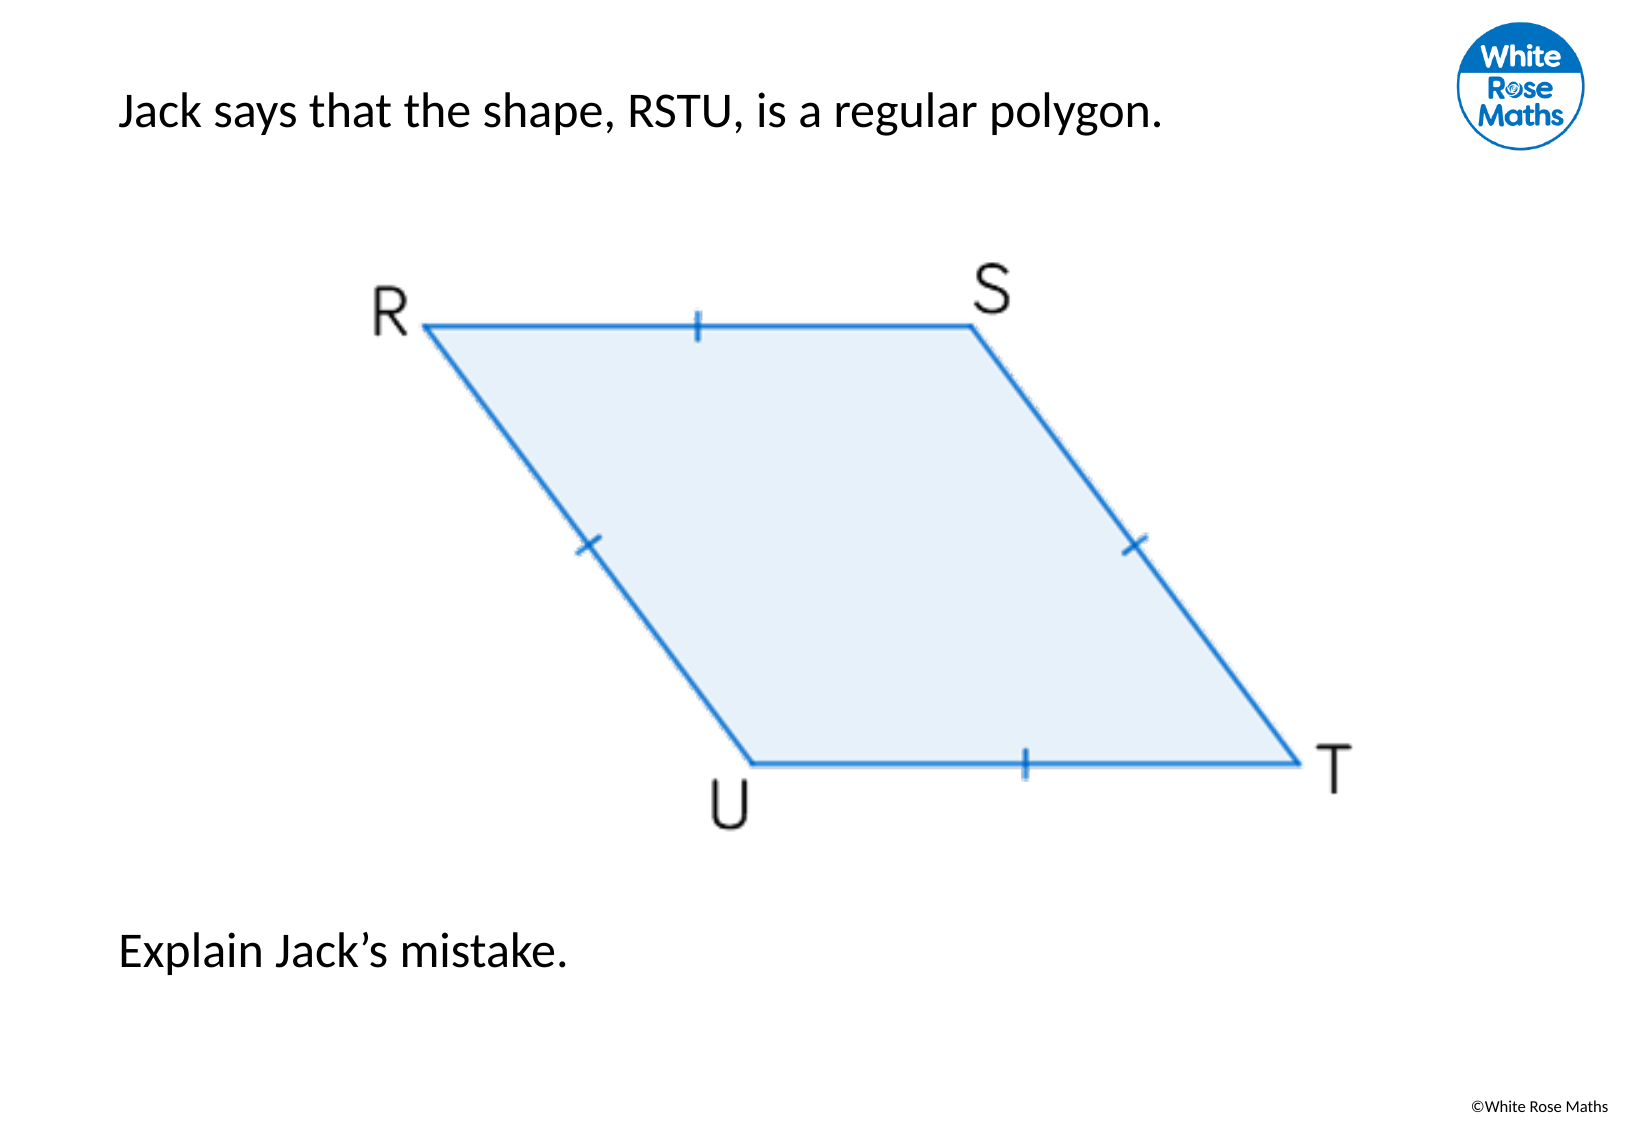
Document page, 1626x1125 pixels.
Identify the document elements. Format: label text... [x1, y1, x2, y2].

text_box Jack says that the shape, RSTU, is a regular polygon. Explain Jack’s mistake. [103, 70, 1452, 985]
picture [1451, 16, 1589, 155]
picture [325, 221, 1400, 892]
